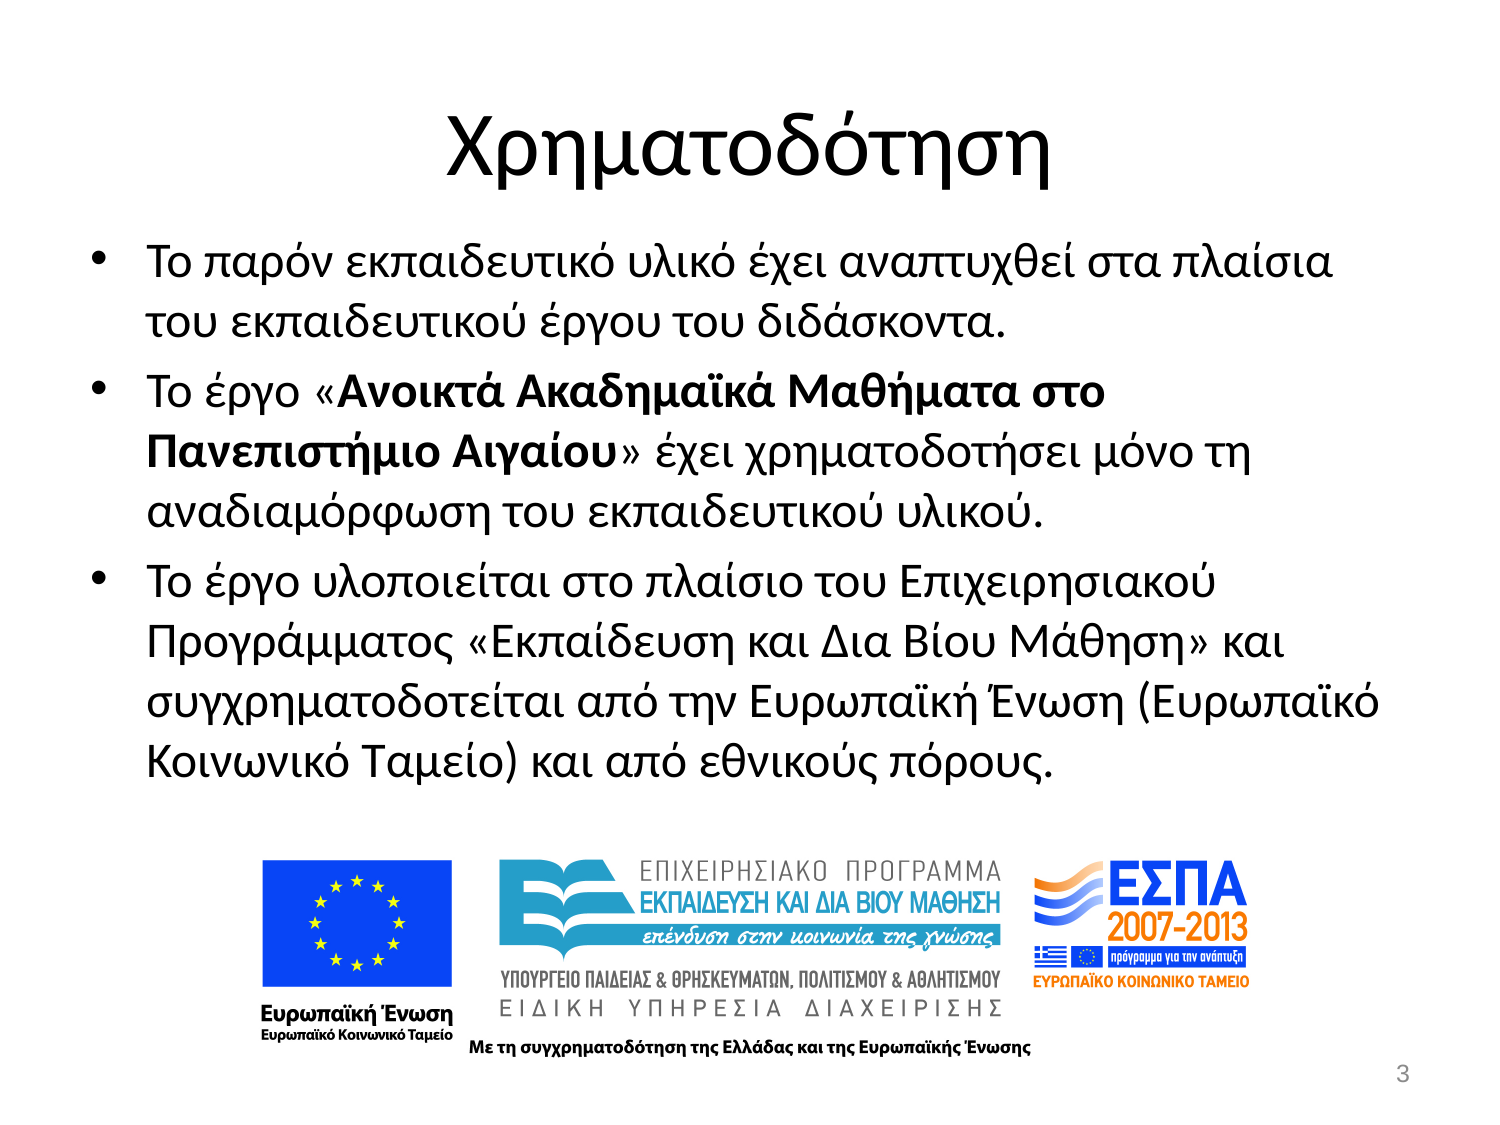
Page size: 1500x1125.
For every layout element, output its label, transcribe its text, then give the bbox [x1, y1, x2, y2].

list Το παρόν εκπαιδευτικό υλικό έχει αναπτυχθεί στα πλαίσια του εκπαιδευτικού έργου του διδάσκοντα. Το έργο «Ανοικτά Ακαδημαϊκά Μαθήματα στο Πανεπιστήμιο Αιγαίου» έχει χρηματοδοτήσει μόνο τη αναδιαμόρφωση του εκπαιδευτικού υλικού. Το έργο υλοποιείται στο πλαίσιο του Επιχειρησιακού Προγράμματος «Εκπαίδευση και Δια Βίου Μάθηση» και συγχρηματοδοτείται από την Ευρωπαϊκή Ένωση (Ευρωπαϊκό Κοινωνικό Ταμείο) και από εθνικούς πόρους. [75, 220, 1425, 963]
slide_number 3 [1074, 1042, 1425, 1103]
picture [218, 828, 1282, 1083]
title Χρηματοδότηση [75, 45, 1425, 220]
